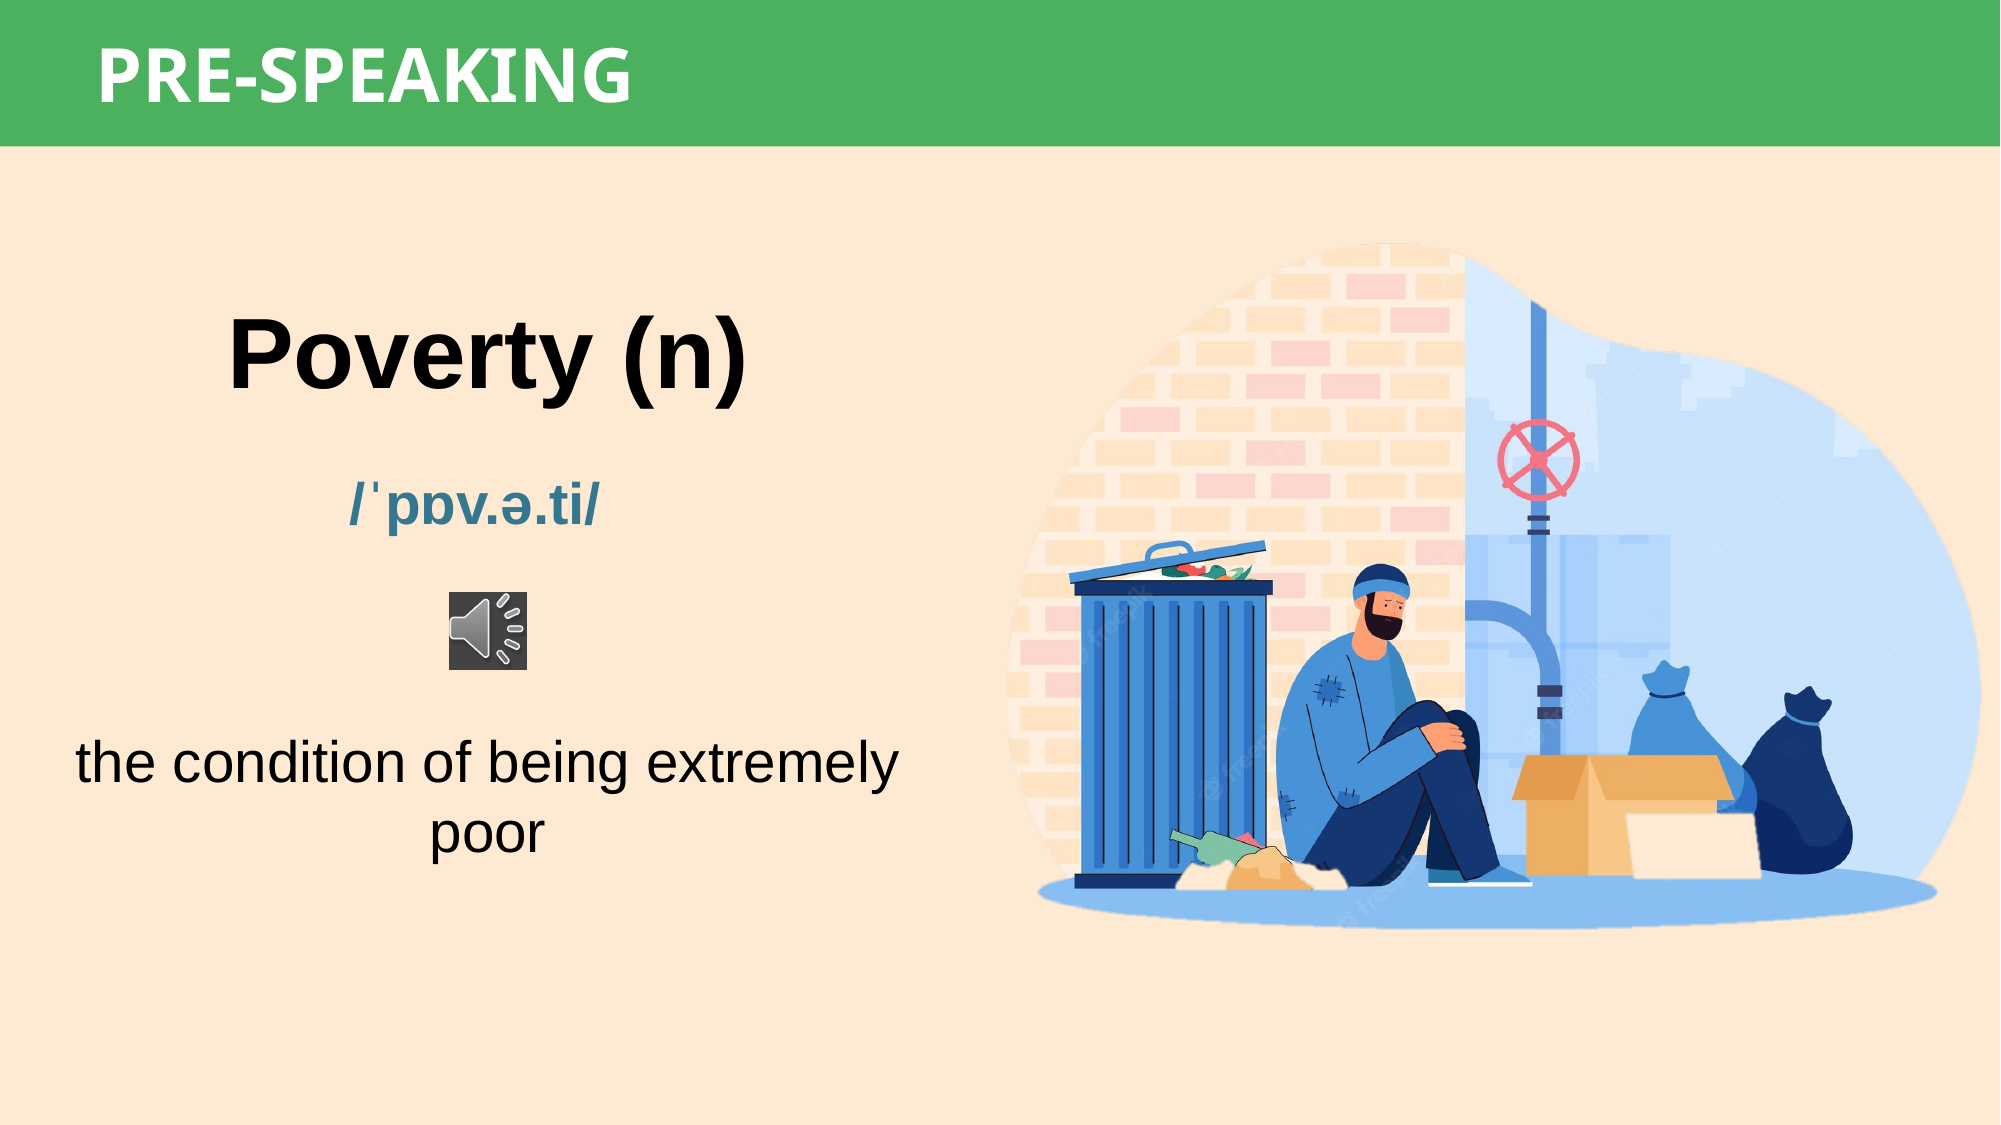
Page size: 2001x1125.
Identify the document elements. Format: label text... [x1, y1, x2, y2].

text_box PRE-SPEAKING [81, 20, 831, 125]
picture [938, 211, 2000, 962]
text_box /ˈpɒv.ə.ti/ [335, 459, 617, 544]
picture [447, 590, 529, 672]
text_box Poverty (n) [59, 287, 918, 509]
text_box [0, 0, 2000, 149]
text_box the condition of being extremely poor [37, 716, 933, 872]
